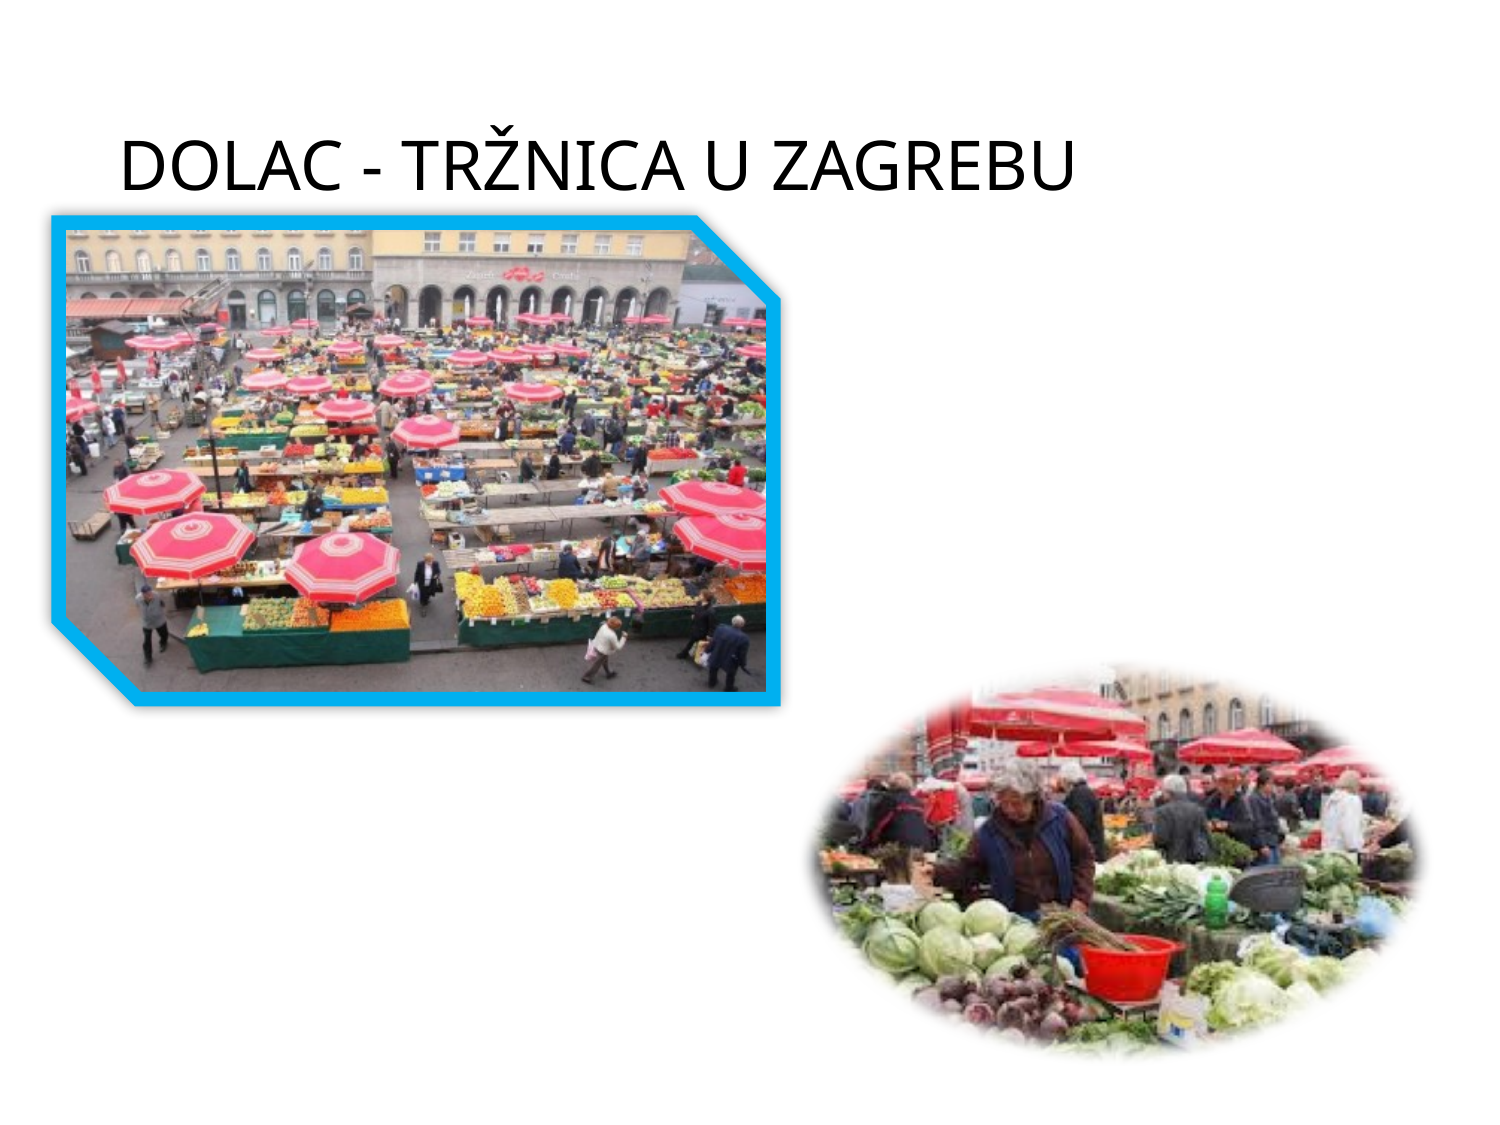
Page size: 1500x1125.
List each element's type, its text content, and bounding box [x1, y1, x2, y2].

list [58, 222, 774, 700]
picture [796, 656, 1435, 1067]
title DOLAC - TRŽNICA U ZAGREBU [103, 59, 1397, 278]
